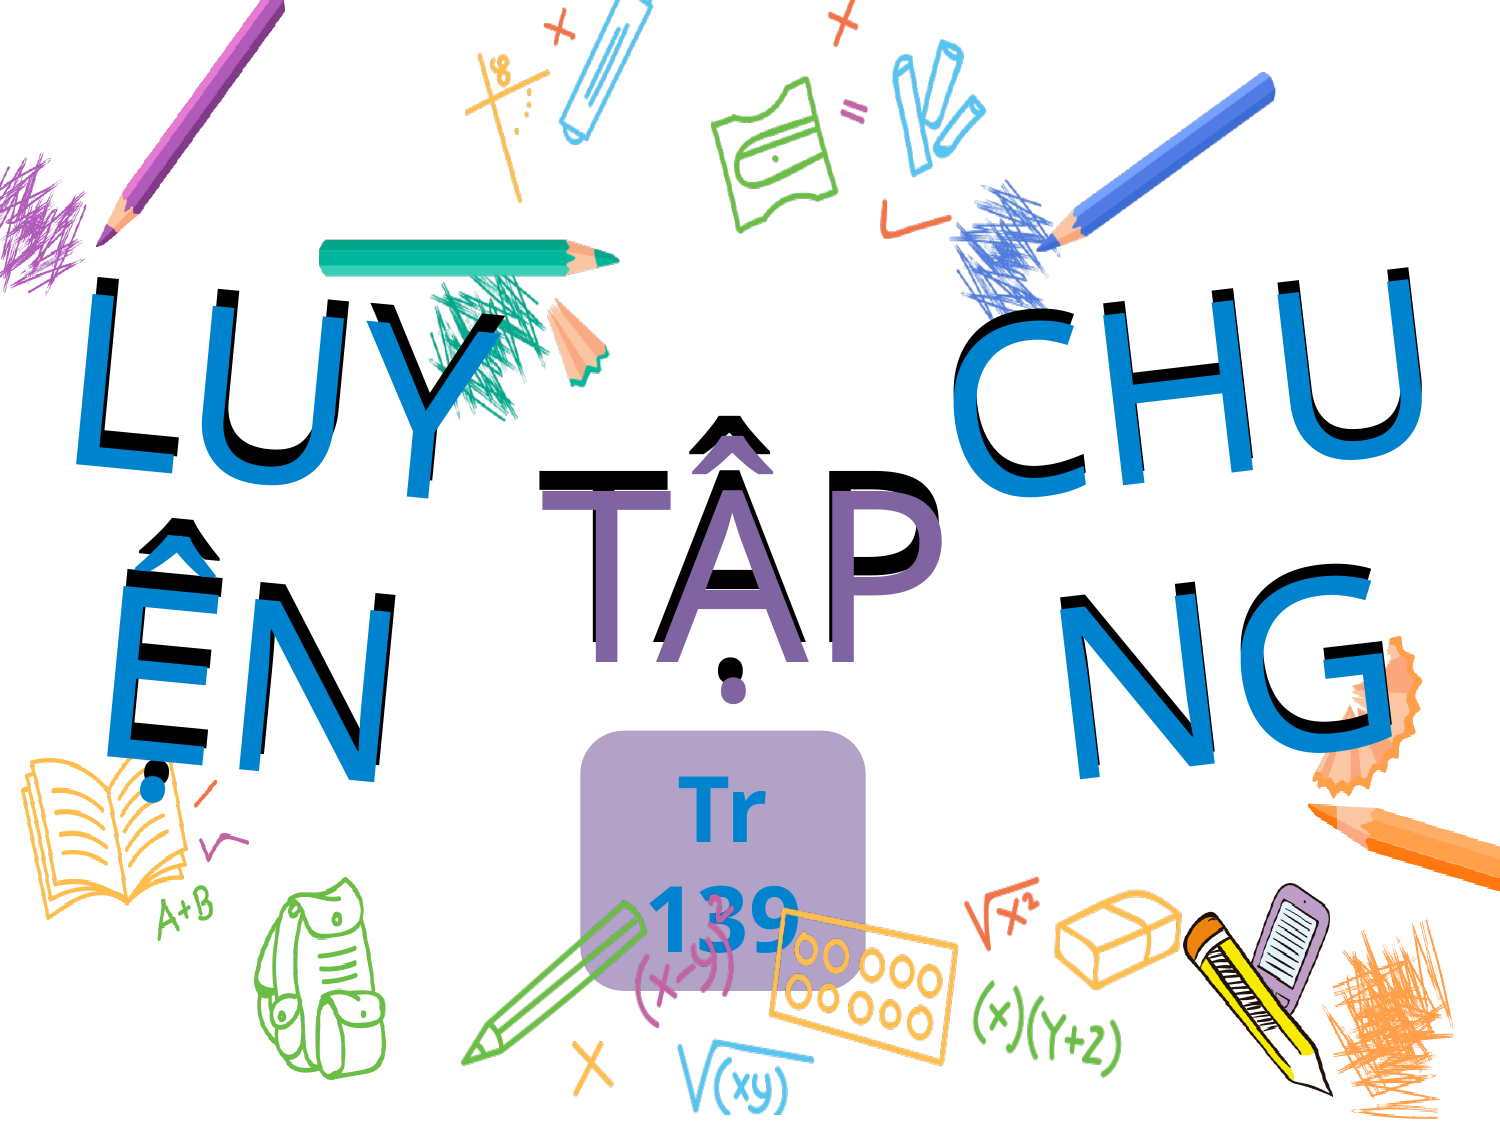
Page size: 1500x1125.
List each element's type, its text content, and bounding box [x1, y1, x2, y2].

picture [8, 825, 1500, 1125]
picture [0, 0, 312, 218]
picture [315, 0, 1293, 395]
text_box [896, 216, 1500, 825]
text_box Tr 139 [580, 730, 866, 860]
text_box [0, 218, 557, 833]
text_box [456, 395, 1036, 721]
